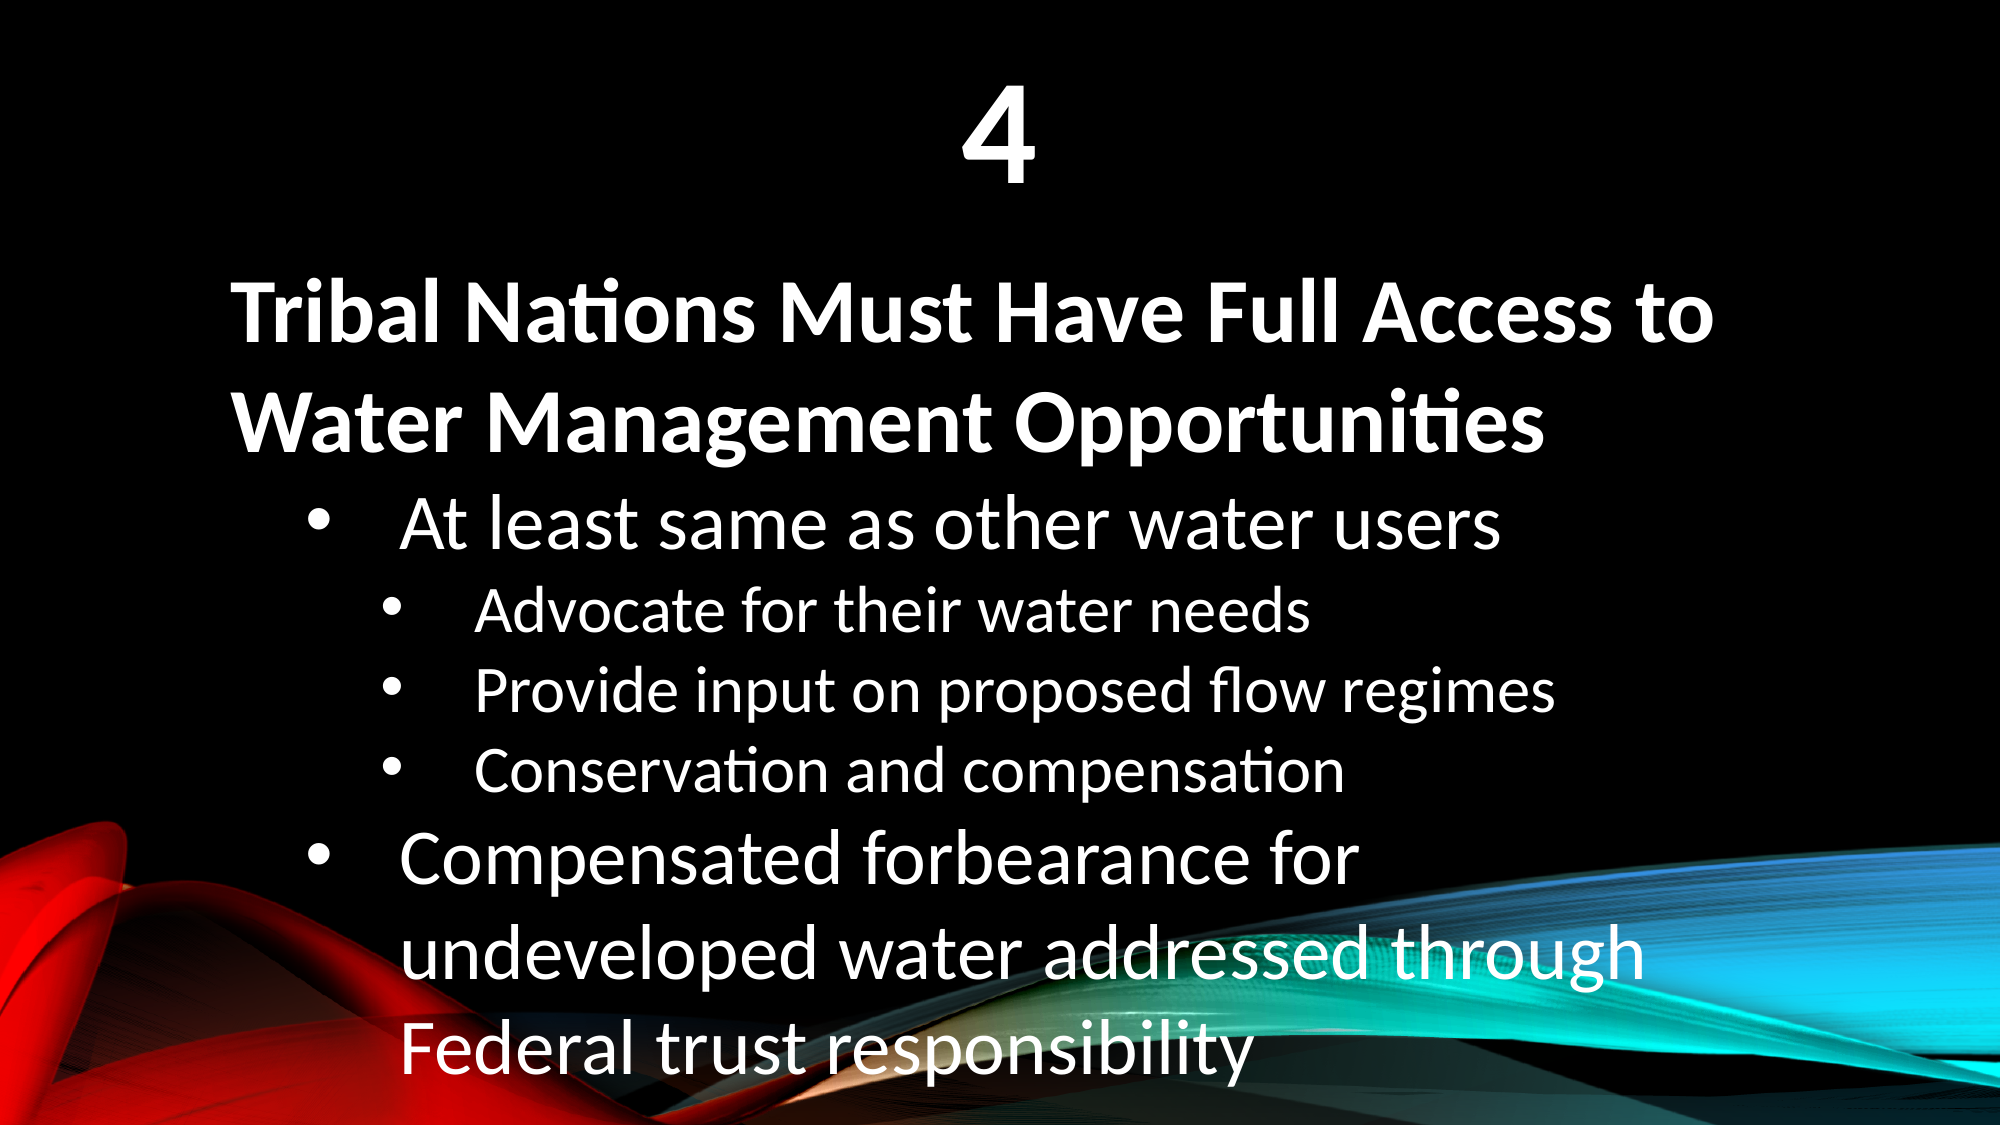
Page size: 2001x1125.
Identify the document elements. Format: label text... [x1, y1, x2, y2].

text_box 4 [302, 38, 1698, 224]
picture [0, 819, 2000, 1125]
text_box Tribal Nations Must Have Full Access to Water Management Opportunities At least same as other water users Advocate for their water needs Provide input on proposed flow regimes Conservation and compensation Compensated forbearance for undeveloped water addressed through Federal trust responsibility [215, 243, 1785, 1098]
